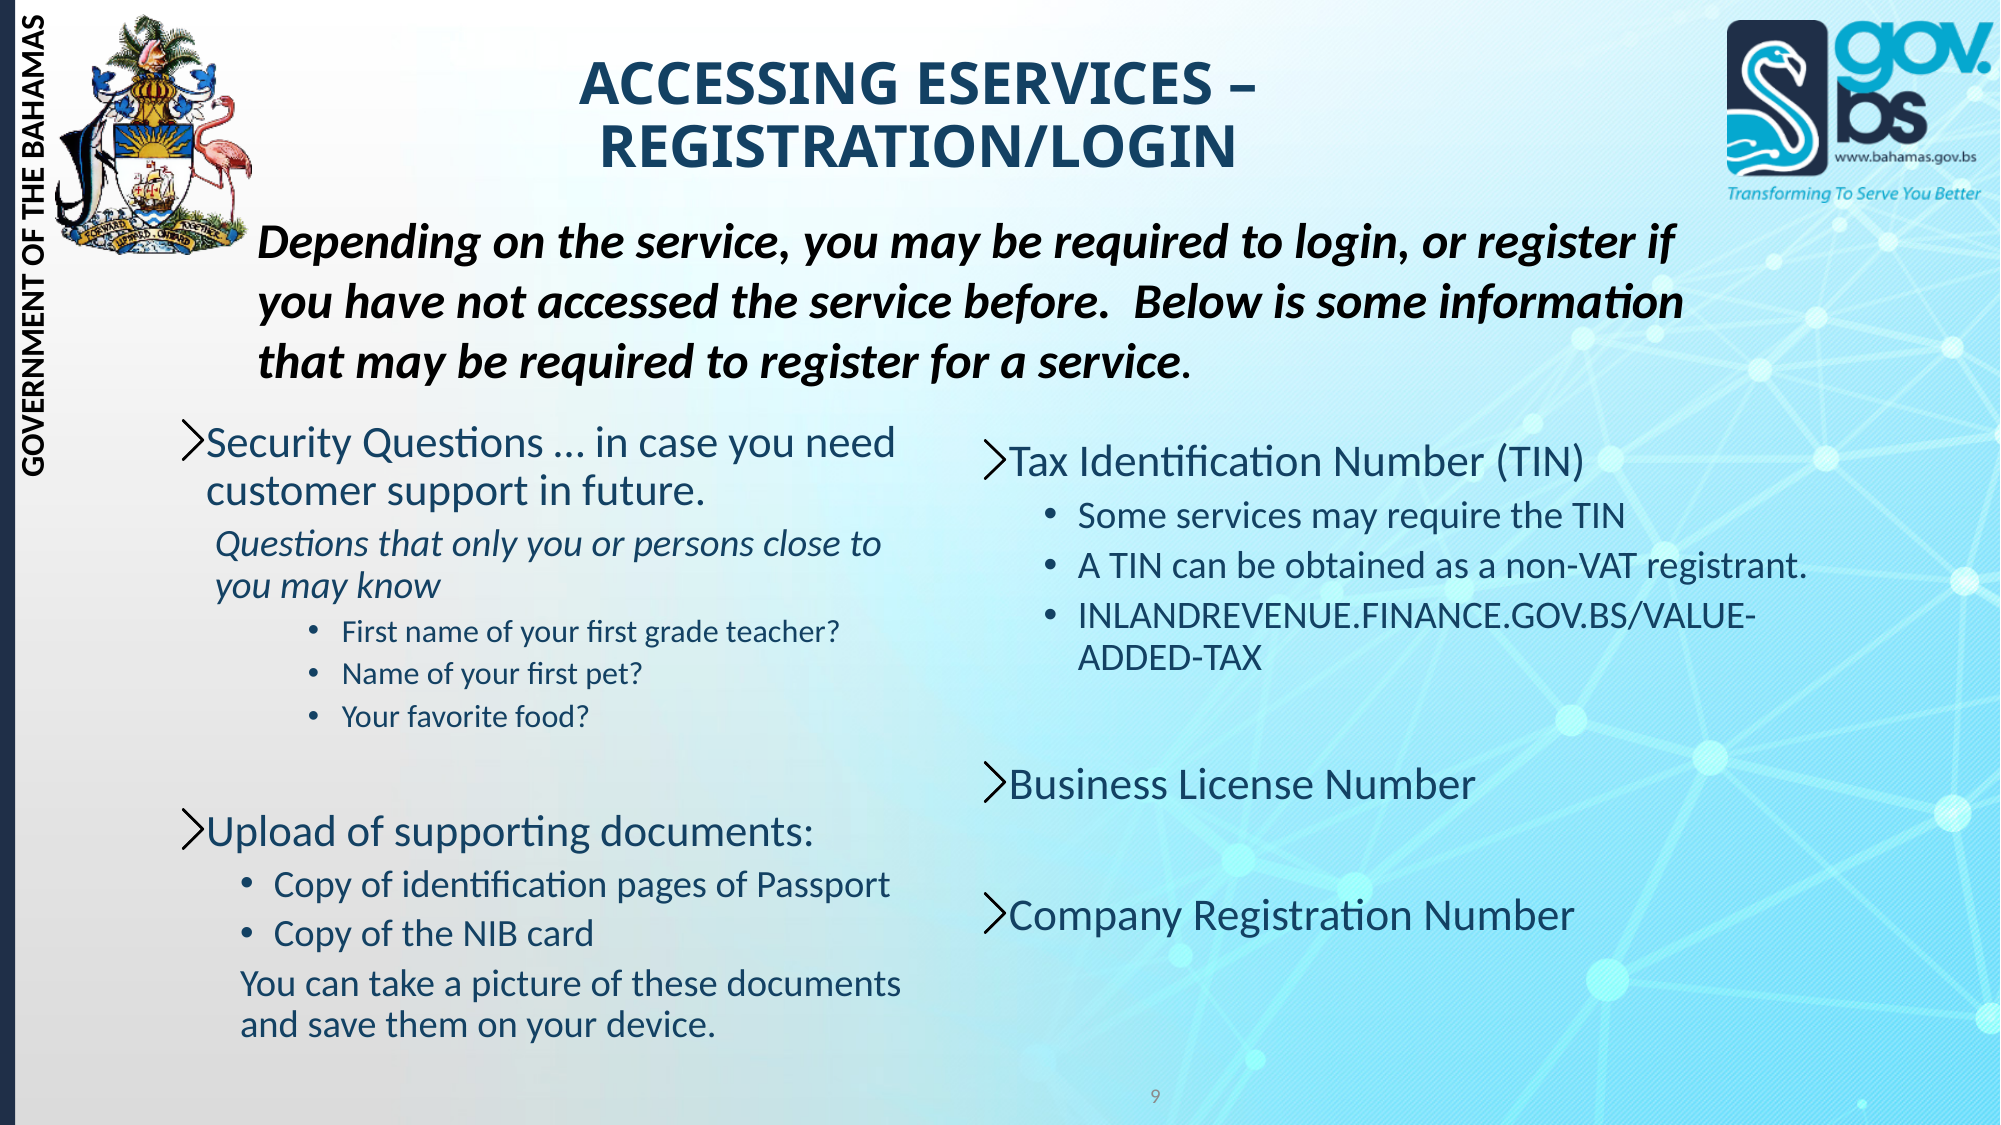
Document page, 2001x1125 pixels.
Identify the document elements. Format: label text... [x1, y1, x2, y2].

picture [55, 14, 252, 255]
picture [1727, 149, 1779, 161]
picture [172, 808, 214, 850]
picture [172, 419, 214, 461]
title Accessing eservices – registration/login [359, 31, 1479, 201]
picture [1727, 139, 1756, 147]
picture [1727, 20, 1994, 203]
text_box Depending on the service, you may be required to login, or register if you have not accessed the service before. Below is some information that may be required to register for a service. [242, 201, 1732, 397]
list Tax Identification Number (TIN) Some services may require the TIN A TIN can be obtained as a non-VAT registrant. INLANDREVENUE.FINANCE.GOV.BS/VALUE-ADDED-TAX Business License Number Company Registration Number [959, 430, 1833, 969]
picture [974, 761, 1016, 803]
picture [974, 892, 1016, 934]
list Security Questions … in case you need customer support in future. Questions that only you or persons close to you may know First name of your first grade teacher? Name of your first pet? Your favorite food? Upload of supporting documents: Copy of identification pages of Passport Copy of the NIB card You can take a picture of these documents and save them on your device. [157, 411, 945, 1066]
picture [974, 439, 1016, 480]
slide_number 9 [1044, 1065, 1176, 1125]
